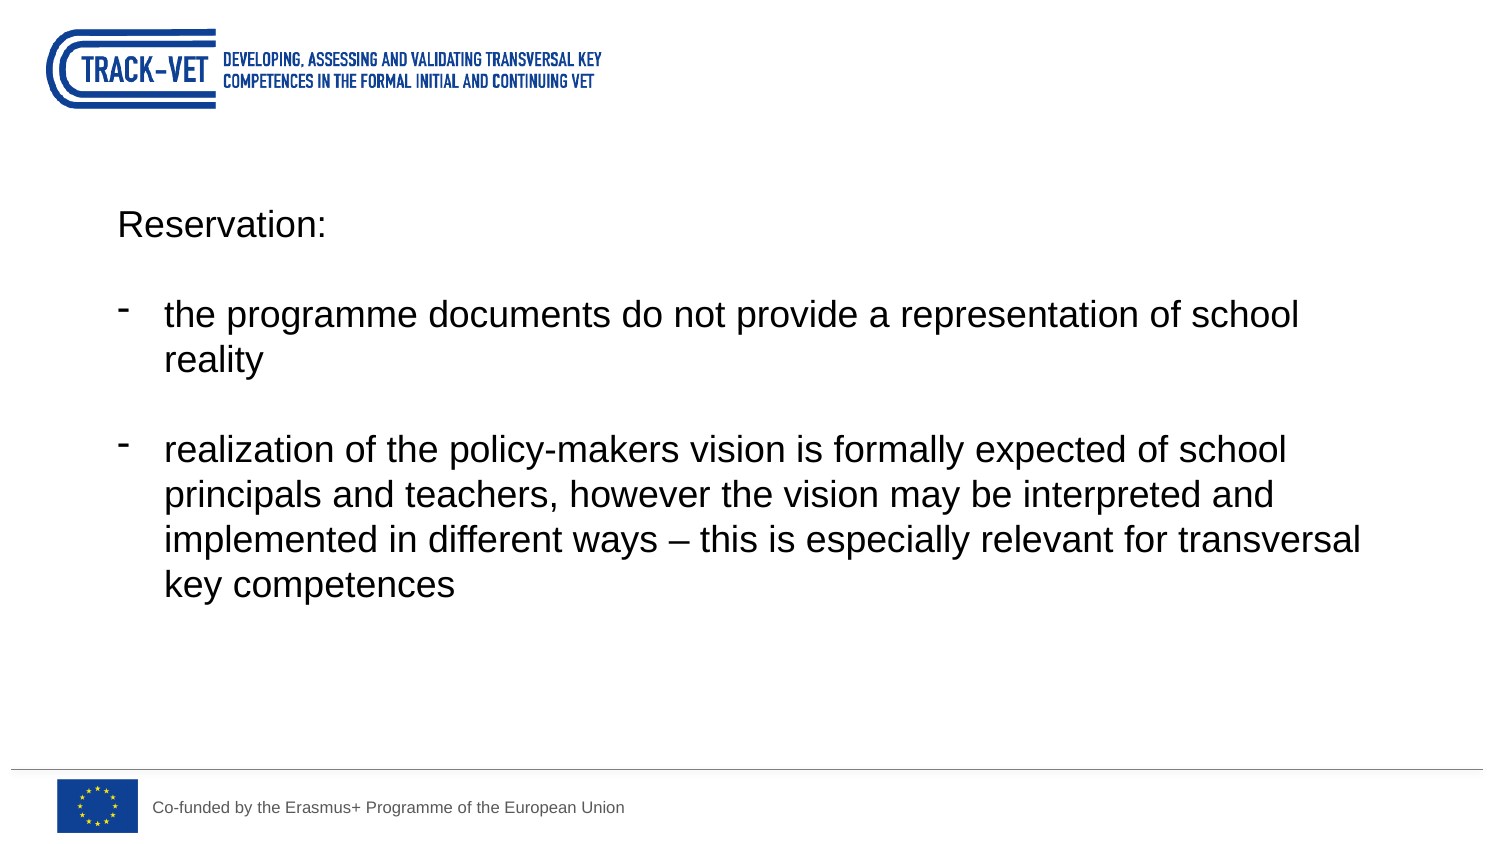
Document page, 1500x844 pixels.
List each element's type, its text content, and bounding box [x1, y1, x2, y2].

picture [57, 779, 102, 833]
text_box Reservation: the programme documents do not provide a representation of school reality realization of the policy-makers vision is formally expected of school principals and teachers, however the vision may be interpreted and implemented in different ways – this is especially relevant for transversal key competences [102, 147, 1386, 844]
picture [46, 28, 602, 109]
